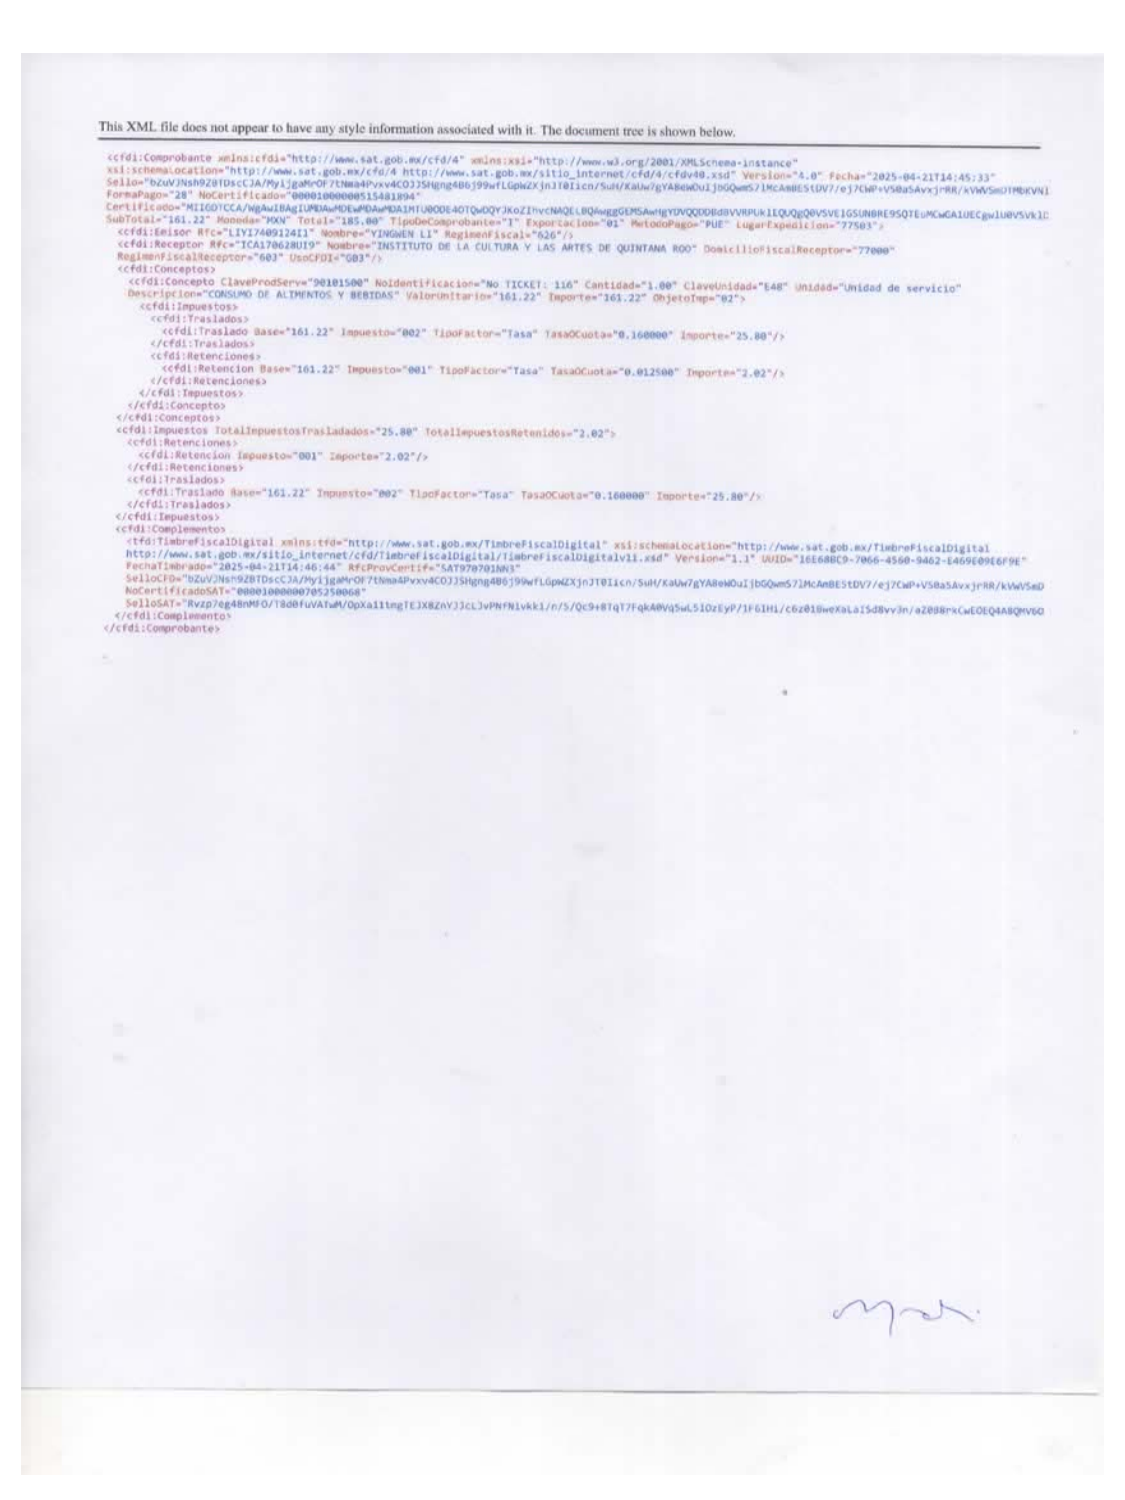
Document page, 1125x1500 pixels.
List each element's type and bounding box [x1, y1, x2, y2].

list [21, 53, 1104, 1475]
